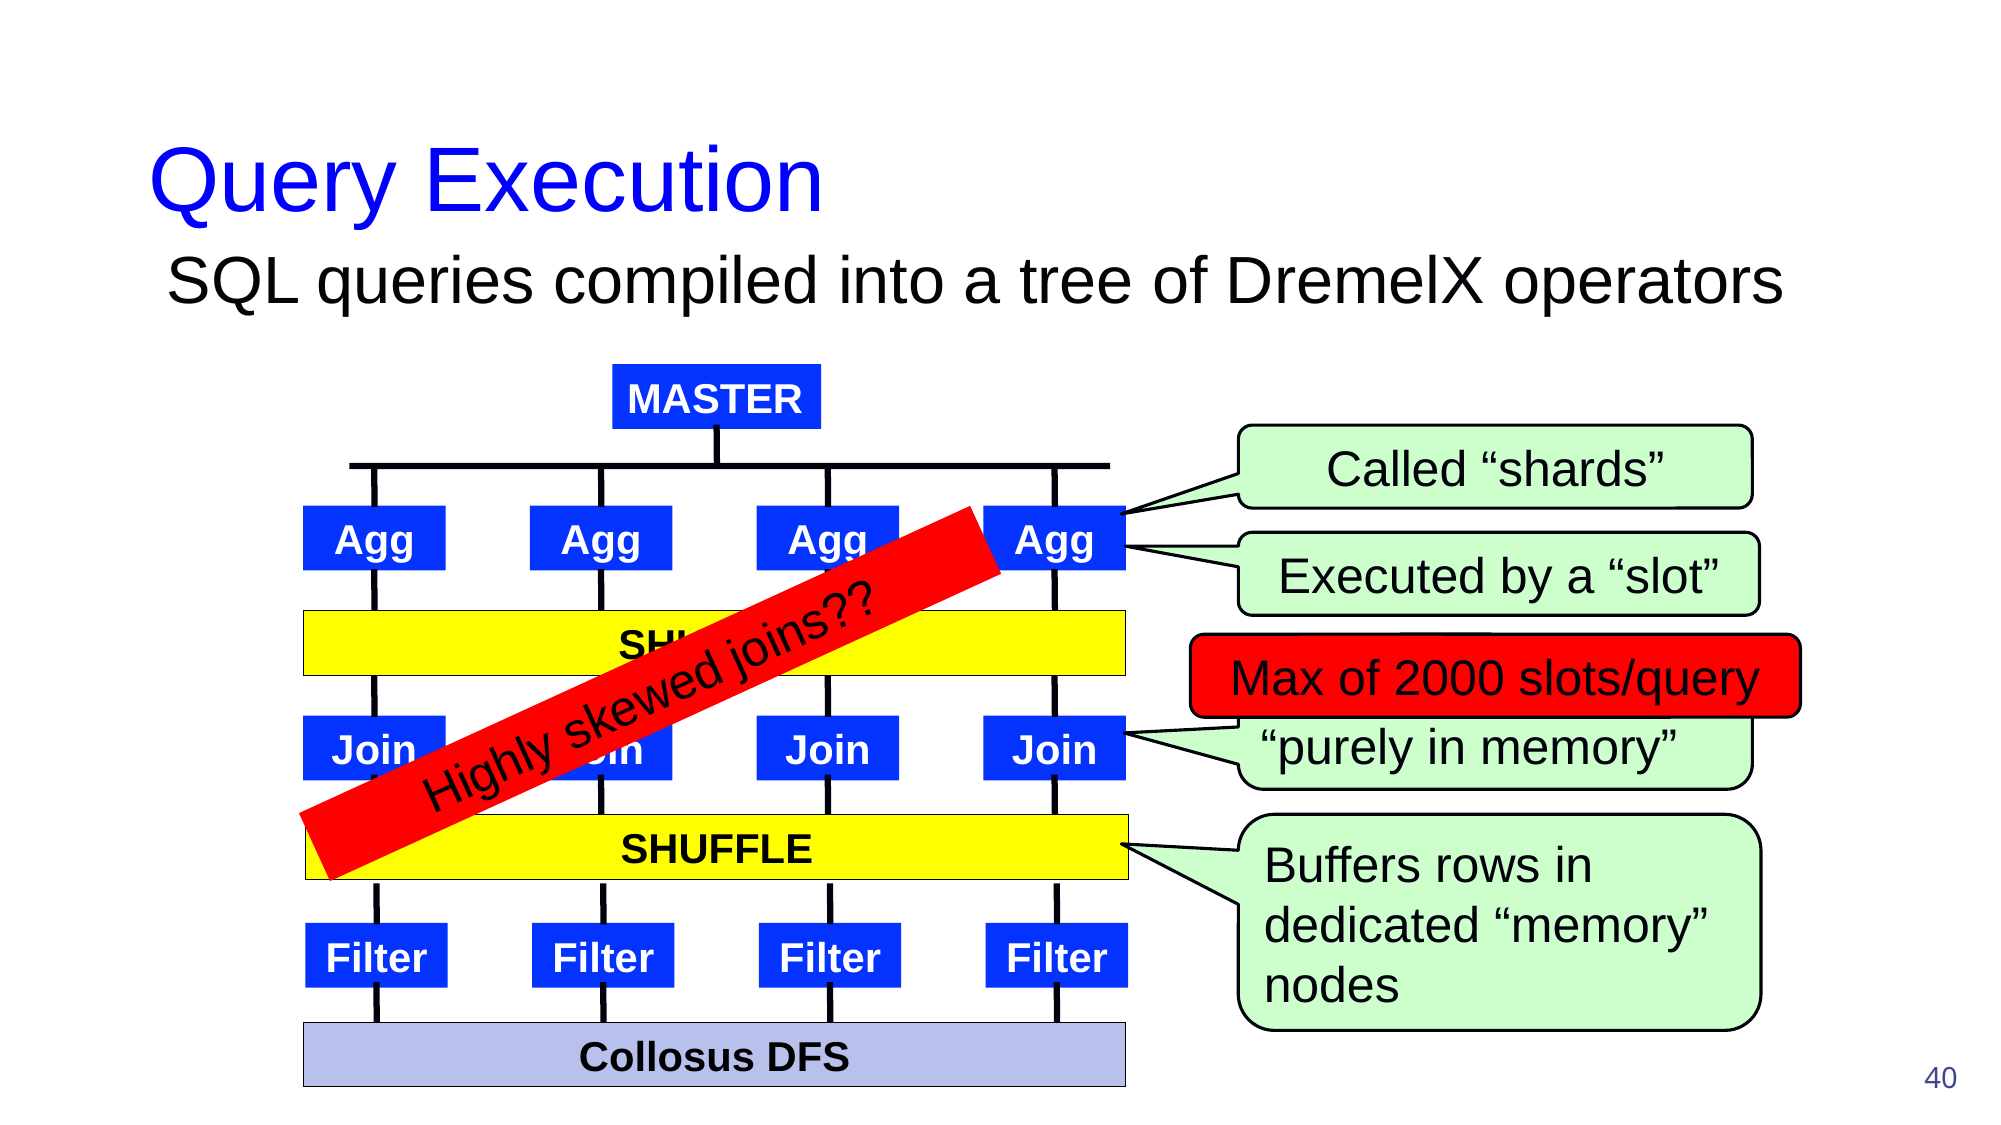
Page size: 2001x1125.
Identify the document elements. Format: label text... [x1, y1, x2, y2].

title Query Execution [133, 49, 1834, 238]
text_box Executed by a “slot” [1132, 532, 1760, 616]
text_box All operators are “purely in memory” [1132, 718, 1753, 790]
text_box Called “shards” [1132, 425, 1753, 513]
list SQL queries compiled into a tree of DremelX operators [151, 229, 1853, 318]
text_box Max of 2000 slots/query [1190, 633, 1801, 718]
slide_number 40 [1820, 1031, 1974, 1107]
text_box Buffers rows in dedicated “memory” nodes [1132, 814, 1761, 1031]
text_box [302, 363, 1129, 1088]
